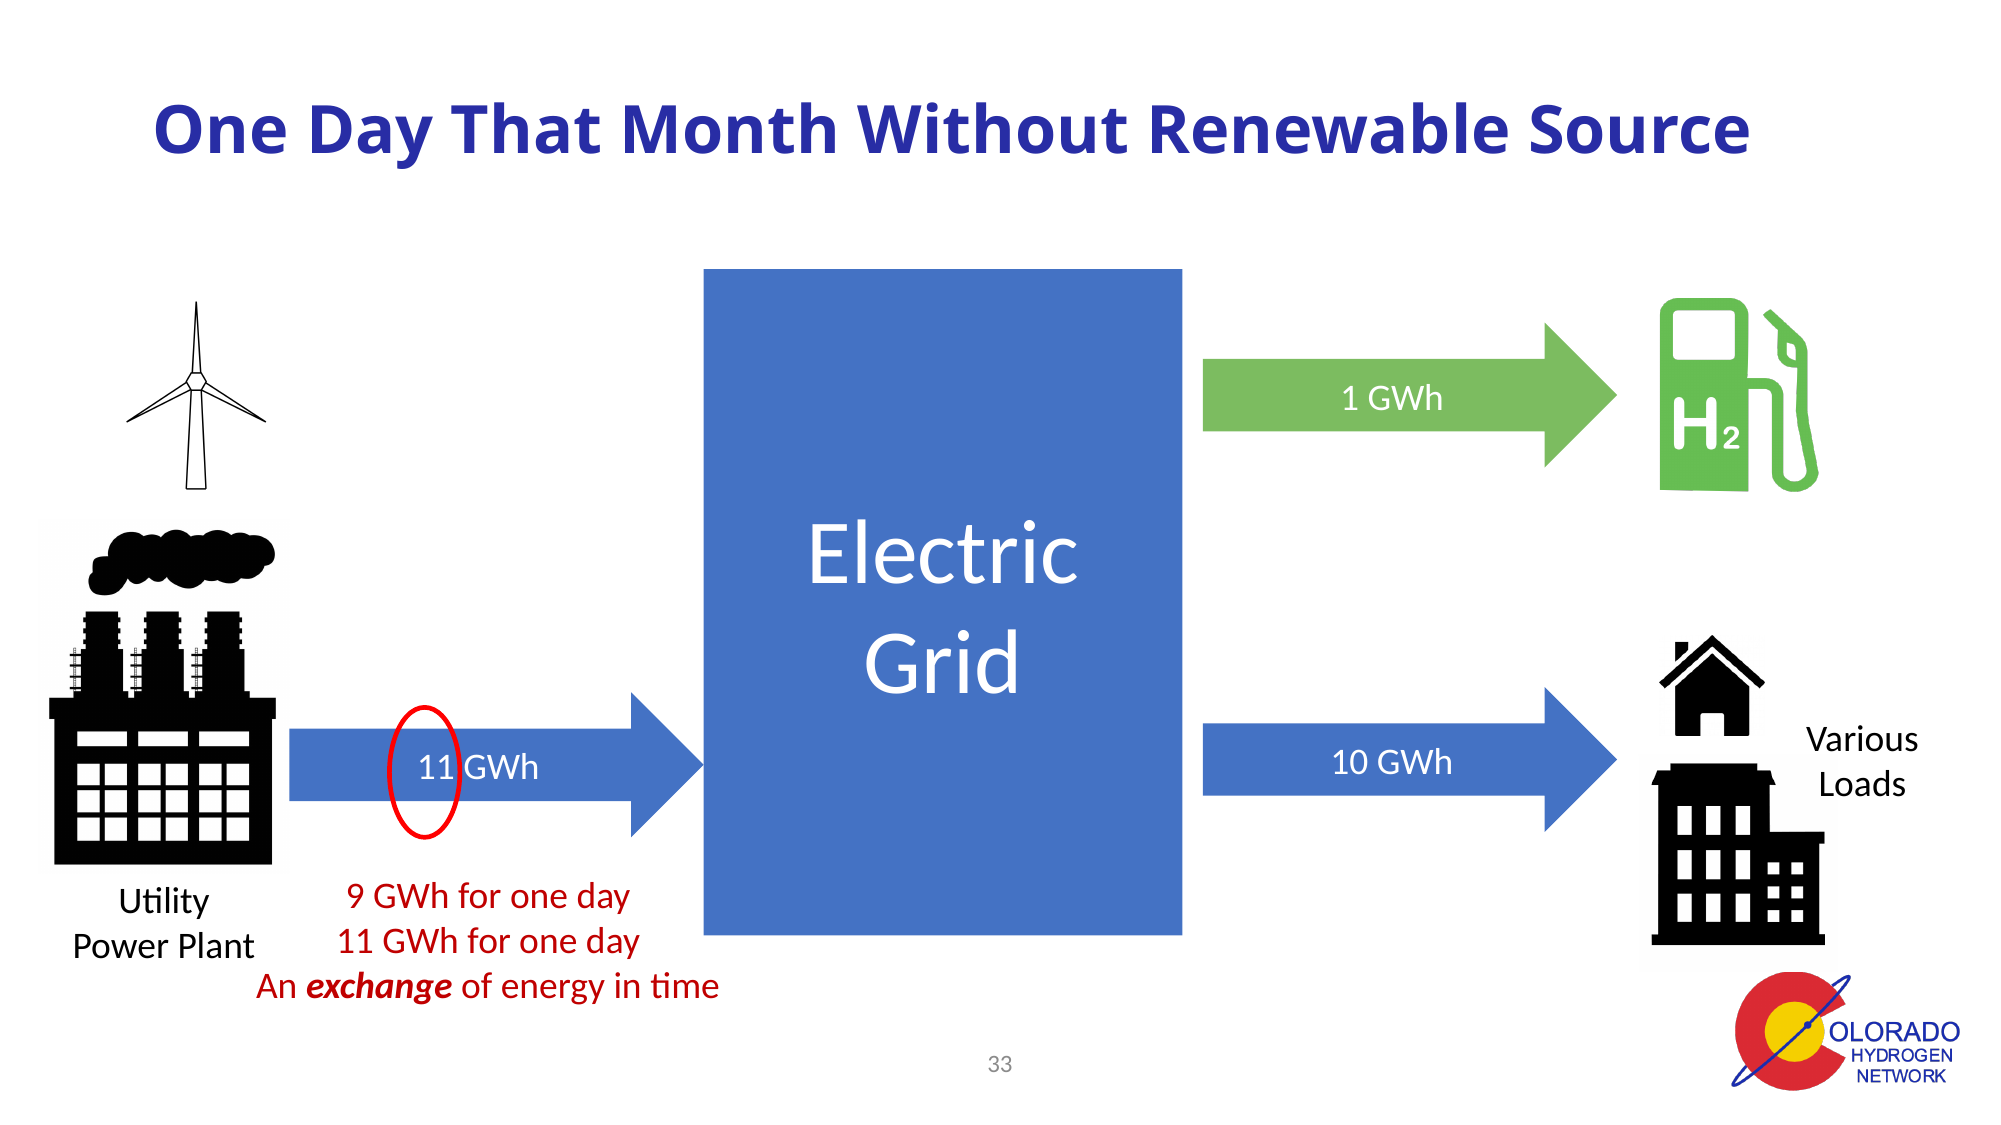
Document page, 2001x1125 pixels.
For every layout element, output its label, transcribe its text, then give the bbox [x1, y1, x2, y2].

text_box 11 GWh [452, 689, 706, 840]
text_box 9 GWh for one day 11 GWh for one day An exchange of energy in time [241, 863, 736, 1014]
picture [1587, 298, 1822, 492]
text_box 11 GWh [290, 727, 397, 803]
text_box Electric Grid [703, 268, 1183, 936]
title One Day That Month Without Renewable Source [137, 59, 1863, 205]
text_box 1 GWh [1201, 320, 1587, 471]
picture [38, 519, 290, 874]
picture [1659, 635, 1765, 736]
text_box Various Loads [1791, 706, 1934, 812]
picture [1638, 754, 1977, 1094]
picture [123, 298, 269, 492]
slide_number 32 [774, 1032, 1225, 1093]
text_box [388, 706, 461, 839]
text_box Utility Power Plant [57, 874, 271, 974]
text_box 10 GWh [1201, 684, 1619, 835]
